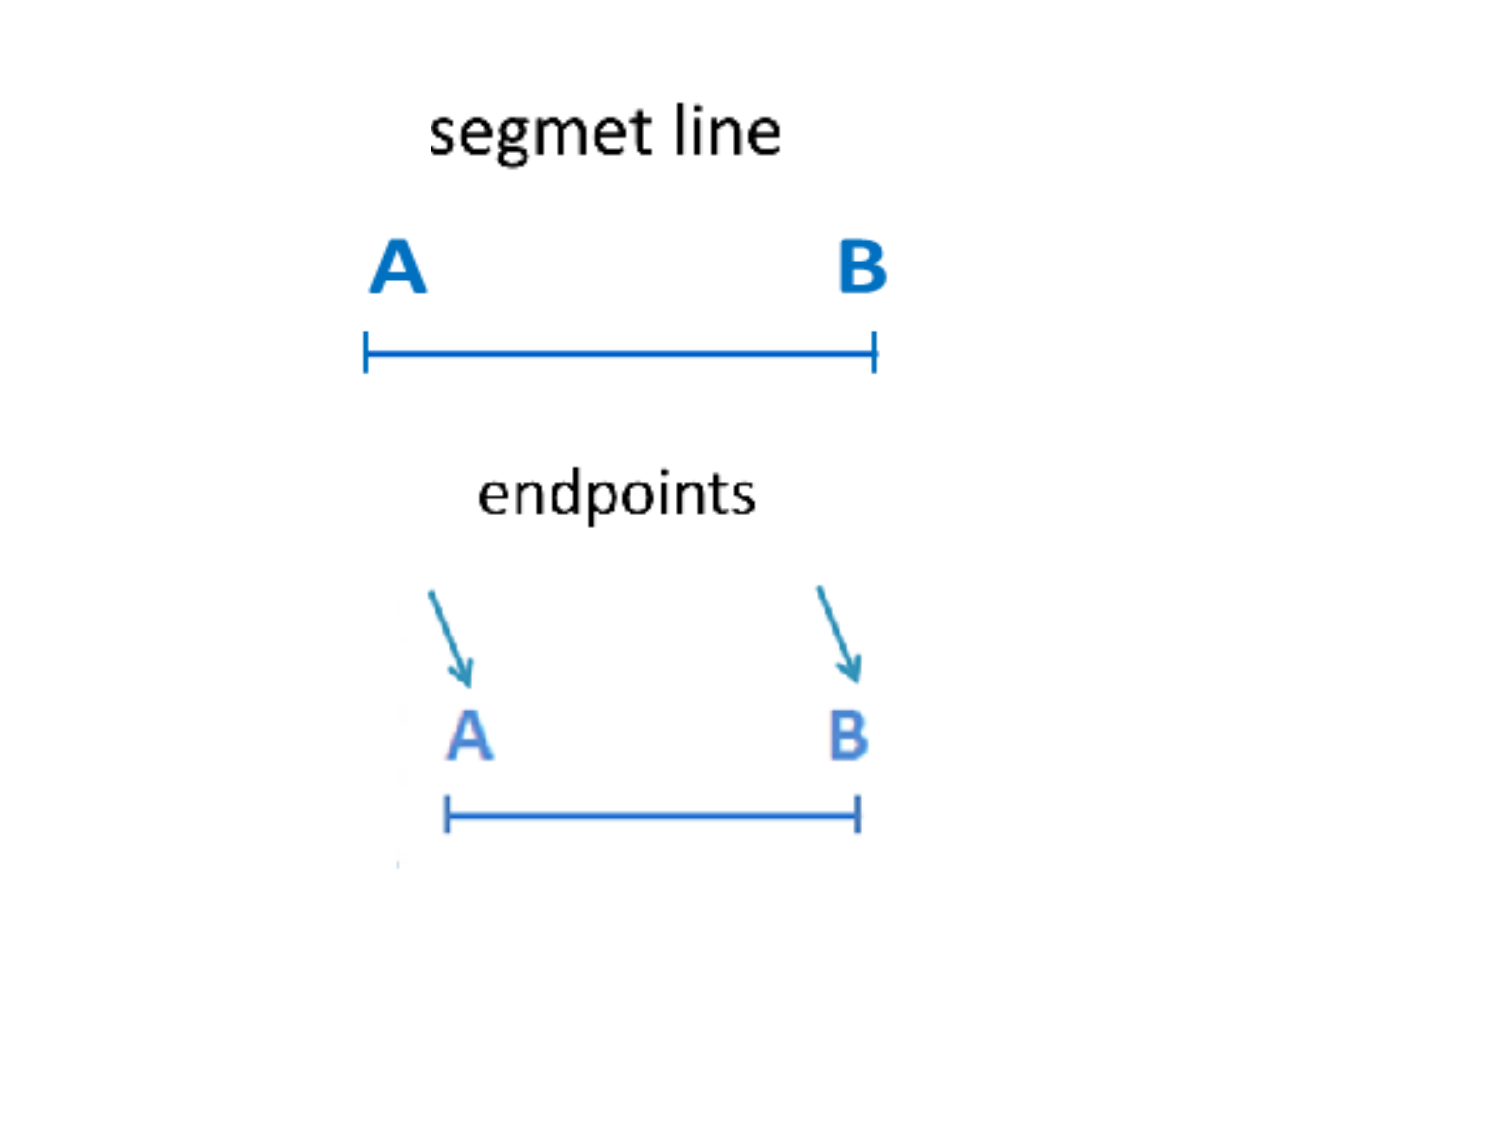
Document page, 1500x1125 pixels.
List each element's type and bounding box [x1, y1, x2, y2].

list [324, 196, 945, 422]
picture [366, 429, 922, 872]
picture [430, 101, 786, 173]
